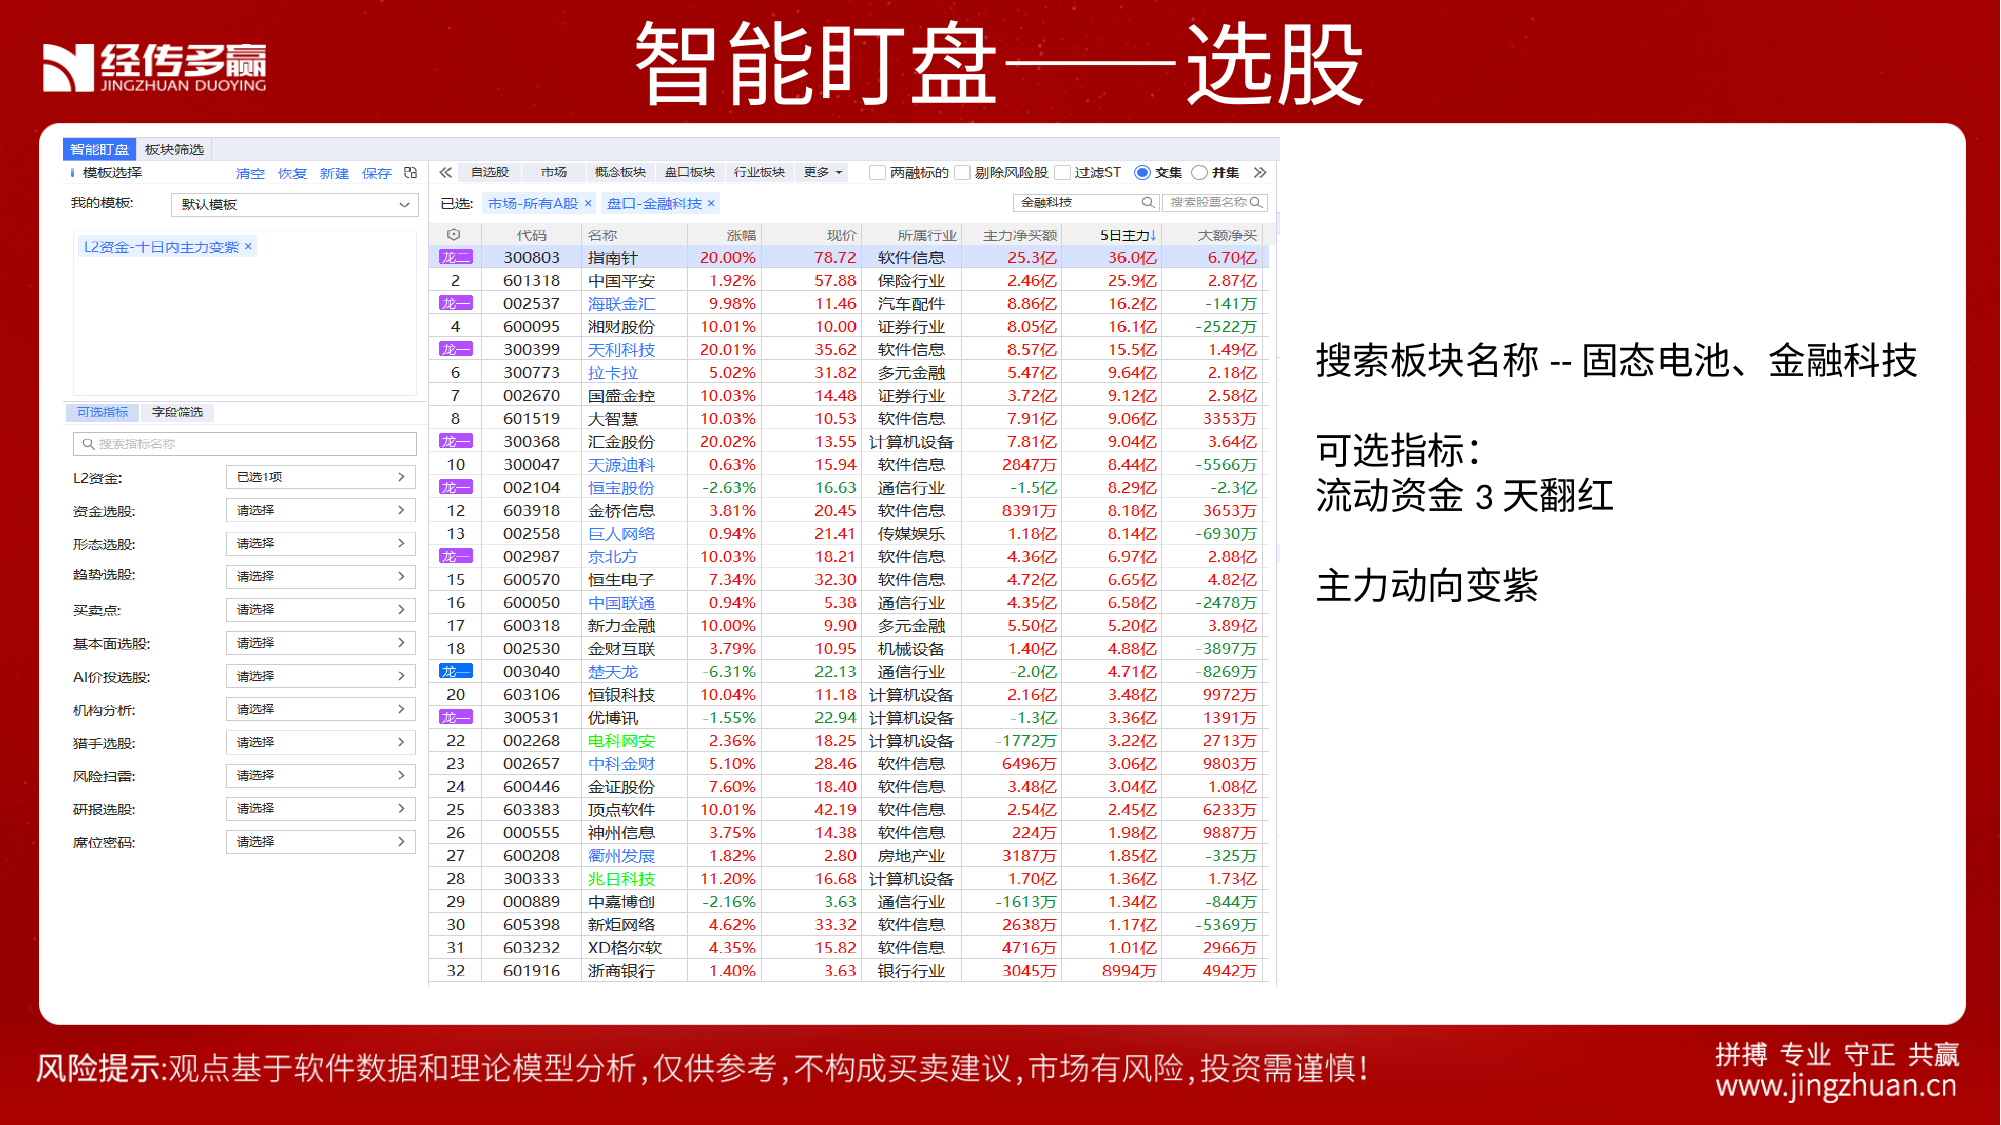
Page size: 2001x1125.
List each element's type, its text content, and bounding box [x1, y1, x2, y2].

text_box 智能盯盘——选股 [0, 0, 2000, 120]
text_box 搜索板块名称--固态电池、金融科技 可选指标： 流动资金3天翻红 主力动向变紫 [1300, 149, 1949, 968]
picture [0, 120, 2000, 1125]
